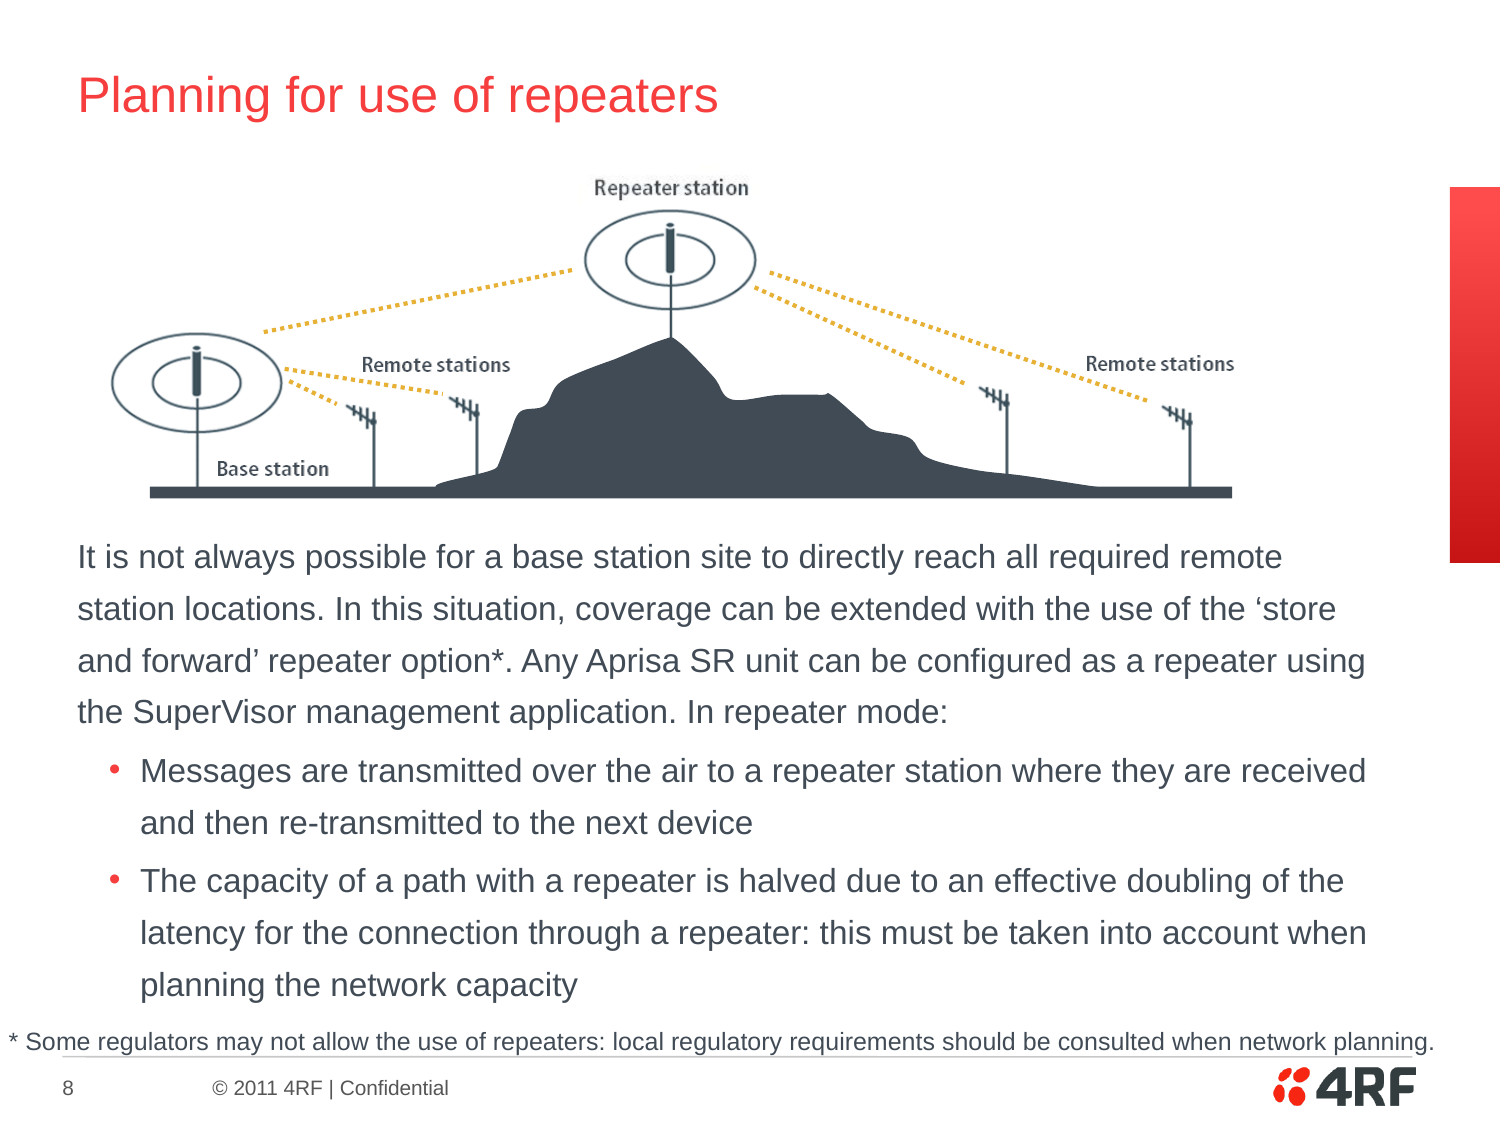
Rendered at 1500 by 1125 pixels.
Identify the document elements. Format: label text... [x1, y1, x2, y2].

text_box * Some regulators may not allow the use of repeaters: local regulatory requirements should be consulted when network planning. [0, 1016, 1439, 1060]
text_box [107, 165, 1316, 501]
text_box It is not always possible for a base station site to directly reach all required remote station locations. In this situation, coverage can be extended with the use of the ‘store and forward’ repeater option*. Any Aprisa SR unit can be configured as a repeater using the SuperVisor management application. In repeater mode: Messages are transmitted over the air to a repeater station where they are received and then re-transmitted to the next device The capacity of a path with a repeater is halved due to an effective doubling of the latency for the connection through a repeater: this must be taken into account when planning the network capacity [62, 515, 1407, 1016]
title Planning for use of repeaters [62, 59, 1413, 126]
picture [1449, 187, 1500, 563]
picture [1273, 1067, 1418, 1108]
